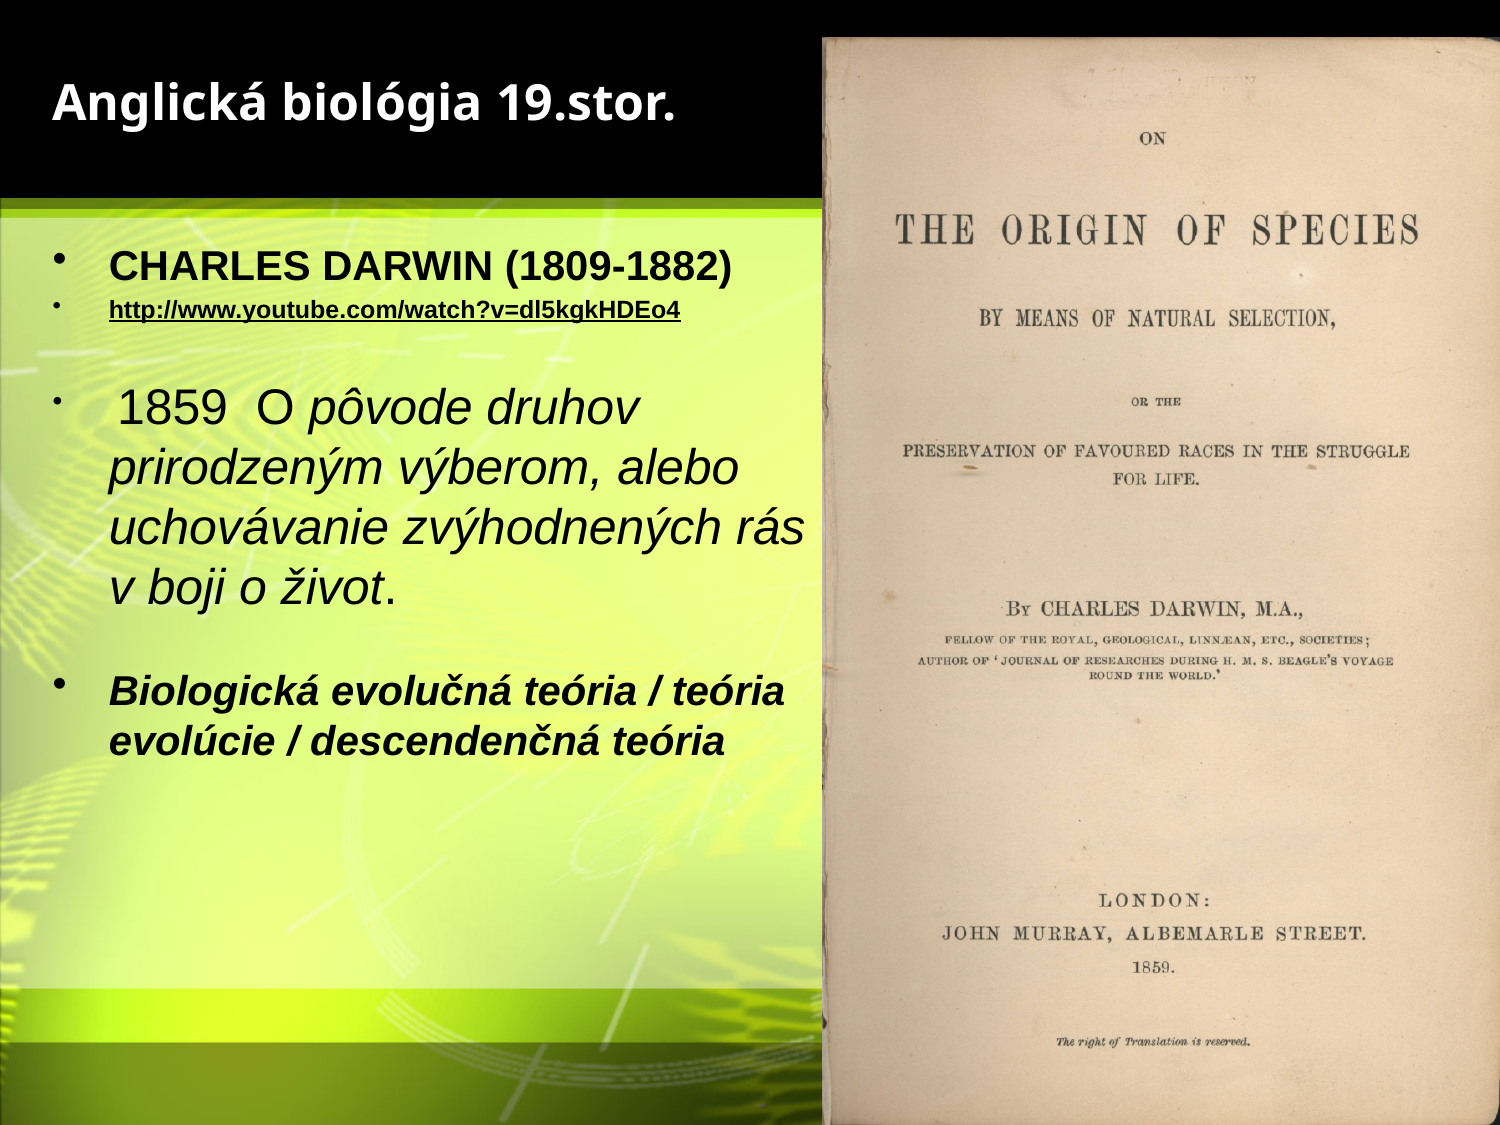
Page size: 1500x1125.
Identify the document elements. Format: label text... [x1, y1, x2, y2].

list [822, 37, 1500, 1125]
title Anglická biológia 19.stor. [37, 37, 820, 163]
picture [0, 0, 1500, 1125]
list CHARLES DARWIN (1809-1882) http://www.youtube.com/watch?v=dl5kgkHDEo4 1859 O pôvode druhov prirodzeným výberom, alebo uchovávanie zvýhodnených rás v boji o život. Biologická evolučná teória / teória evolúcie / descendenčná teória [37, 231, 817, 1057]
